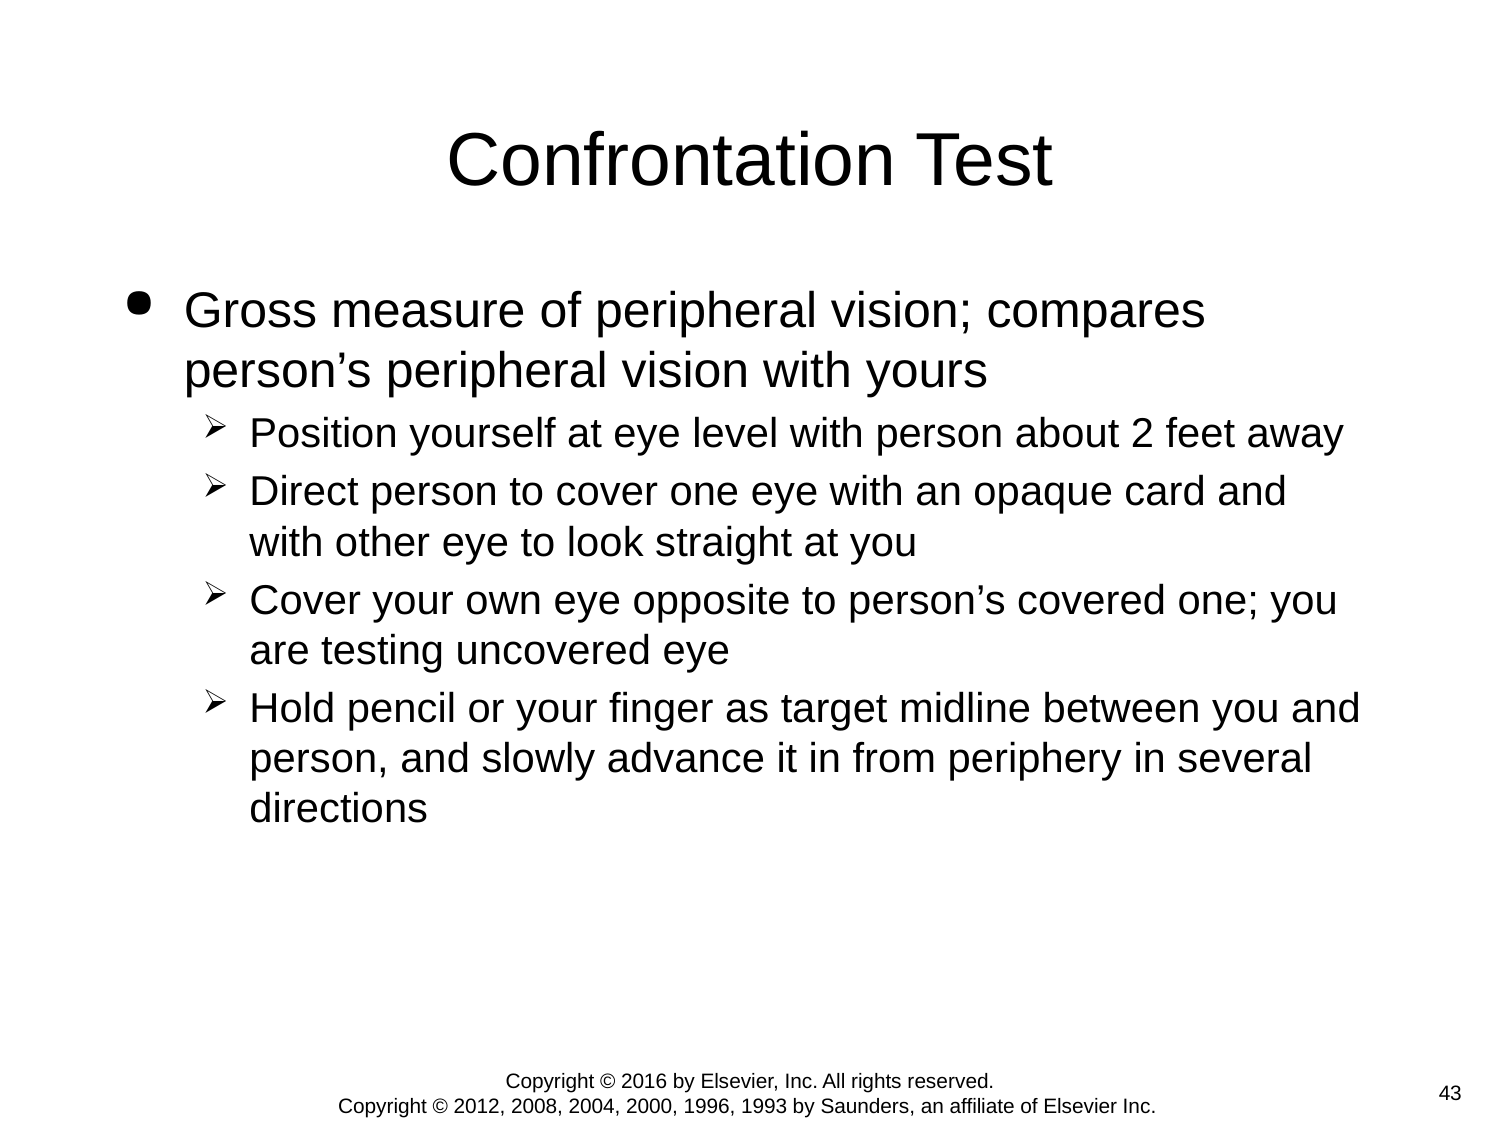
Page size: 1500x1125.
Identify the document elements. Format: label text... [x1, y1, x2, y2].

footer Copyright © 2016 by Elsevier, Inc. All rights reserved. Copyright © 2012, 2008, 2004, 2000, 1996, 1993 by Saunders, an affiliate of Elsevier Inc. [162, 1059, 1338, 1123]
title Confrontation Test [112, 55, 1388, 256]
list Gross measure of peripheral vision; compares person’s peripheral vision with yours Position yourself at eye level with person about 2 feet away Direct person to cover one eye with an opaque card and with other eye to look straight at you Cover your own eye opposite to person’s covered one; you are testing uncovered eye Hold pencil or your finger as target midline between you and person, and slowly advance it in from periphery in several directions [112, 270, 1388, 1001]
slide_number 43 [1400, 1060, 1495, 1123]
